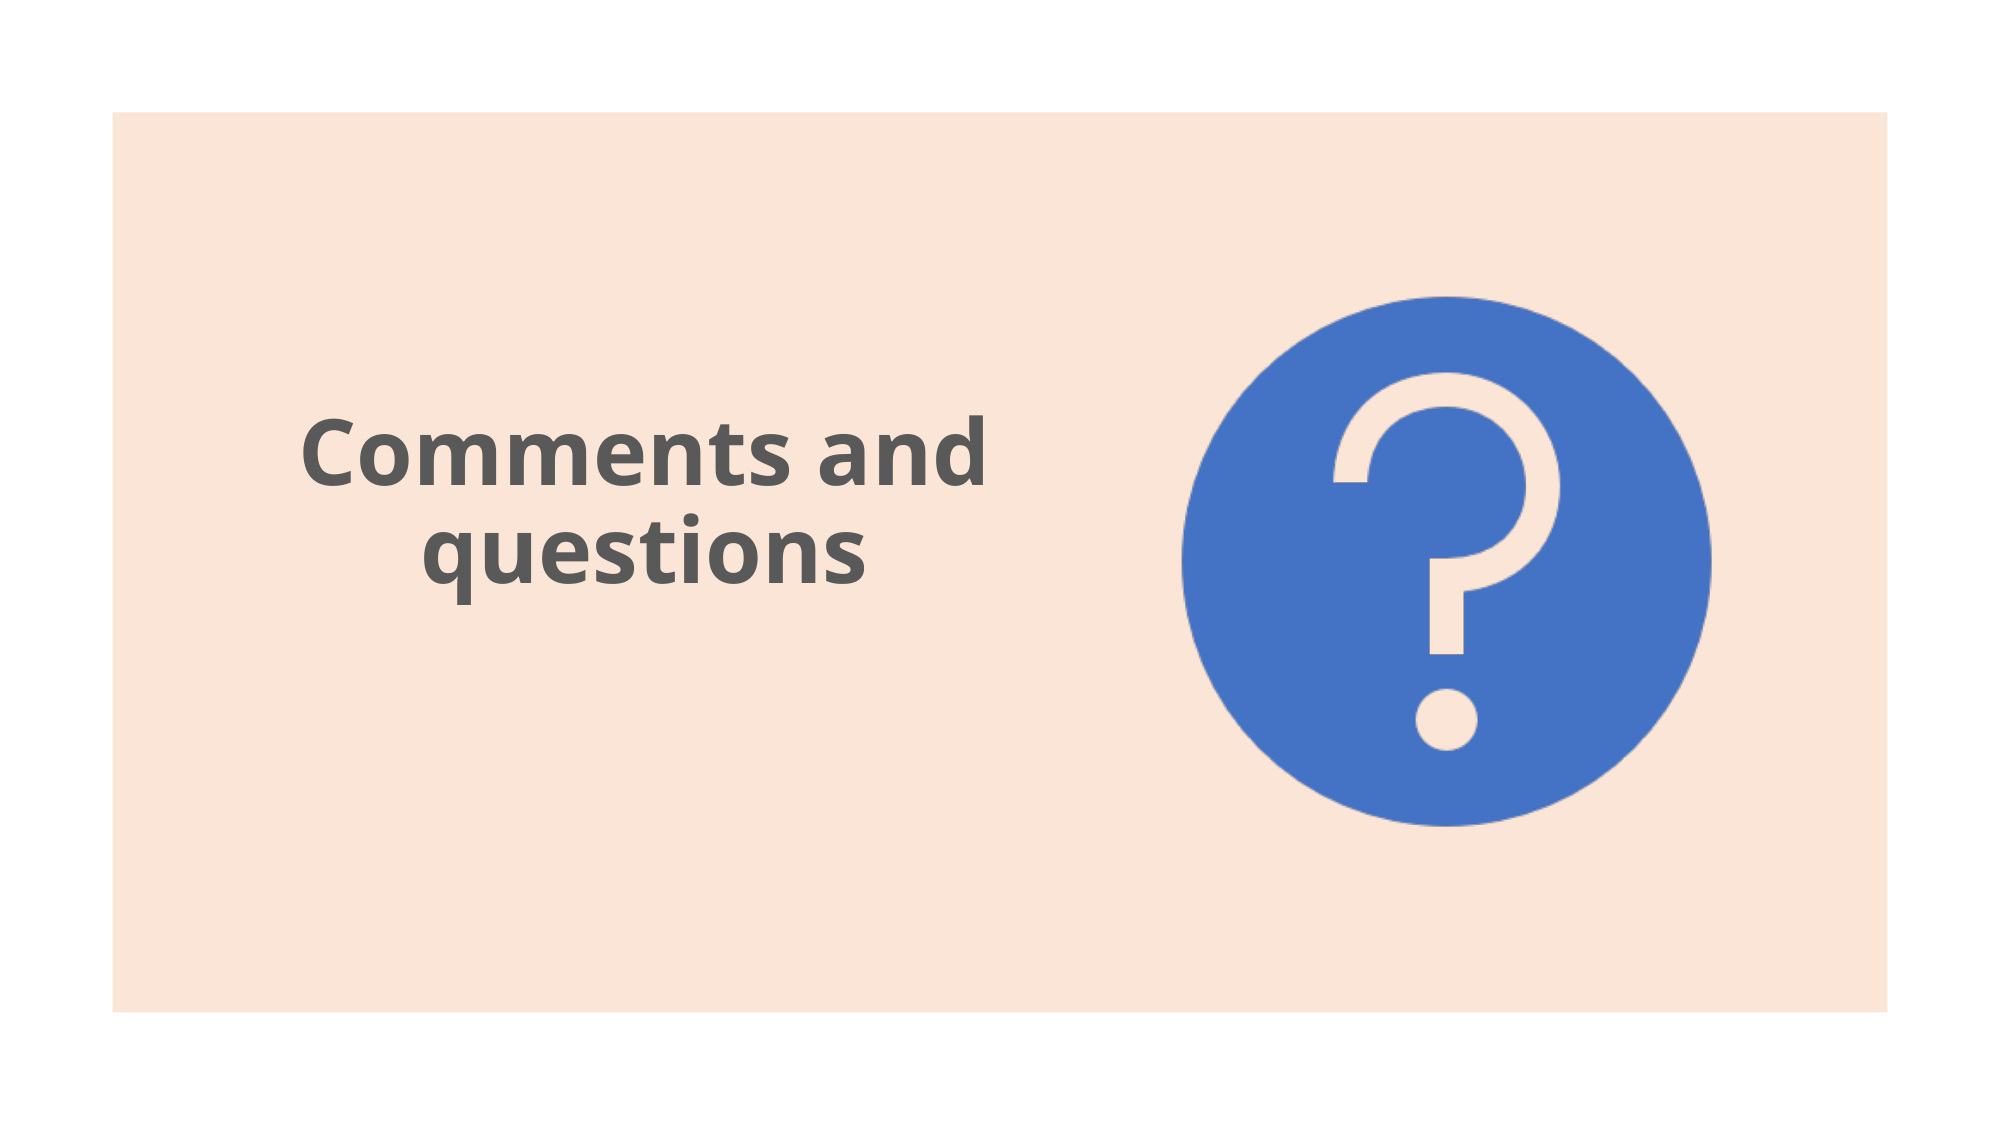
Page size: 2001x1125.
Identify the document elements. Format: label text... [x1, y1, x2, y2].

picture [1117, 232, 1777, 893]
text_box [111, 111, 1888, 1013]
text_box [0, 0, 2000, 1125]
text_box Comments and questions [112, 226, 1177, 612]
